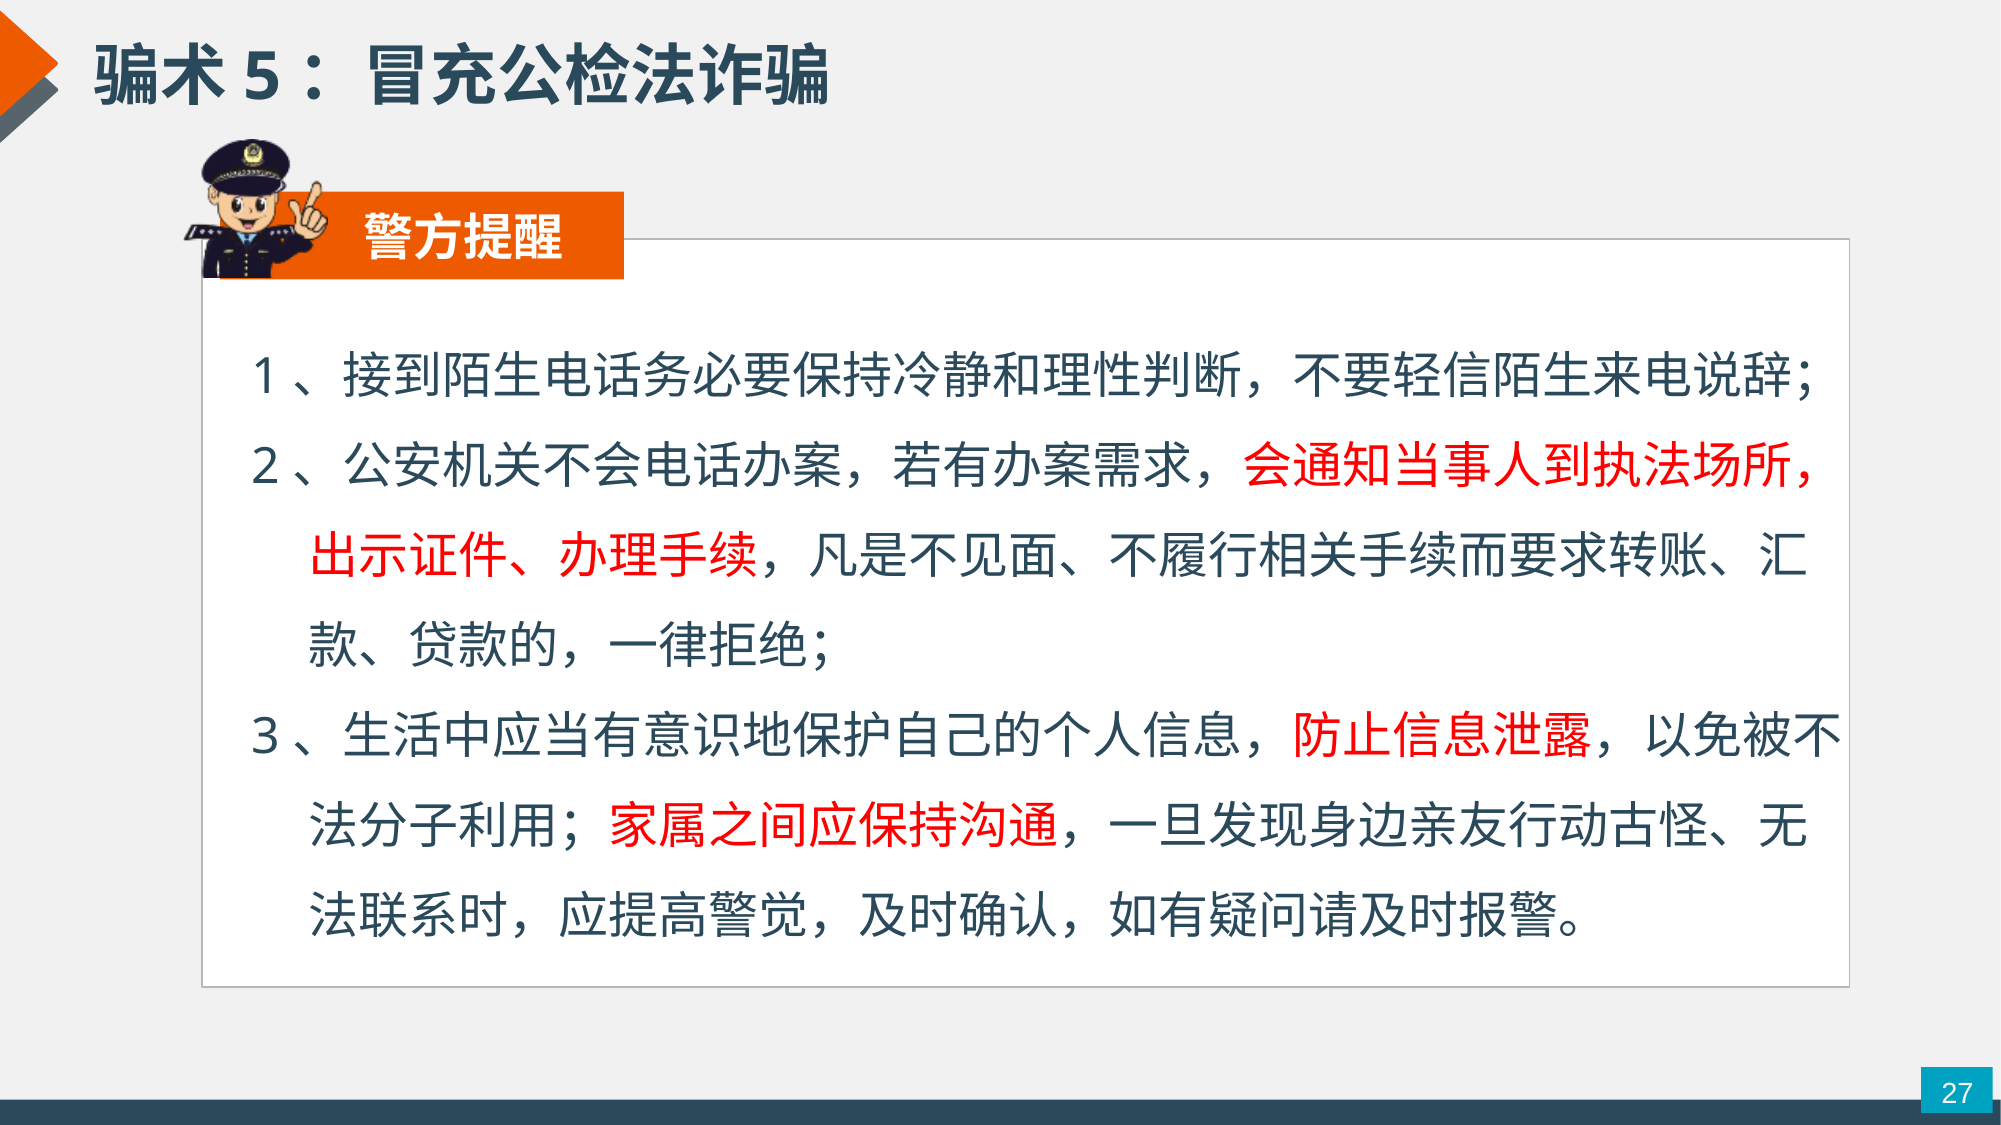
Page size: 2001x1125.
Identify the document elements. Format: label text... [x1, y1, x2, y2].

text_box [0, 10, 58, 117]
picture [0, 0, 2001, 1099]
text_box [201, 238, 1850, 987]
text_box [332, 191, 624, 280]
text_box 警方提醒 [348, 197, 647, 273]
text_box 骗术5：冒充公检法诈骗 [78, 25, 1426, 121]
text_box 1、接到陌生电话务必要保持冷静和理性判断，不要轻信陌生来电说辞； 2、公安机关不会电话办案，若有办案需求，会通知当事人到执法场所，出示证件、办理手续，凡是不见面、不履行相关手续而要求转账、汇款、贷款的，一律拒绝； 3、生活中应当有意识地保护自己的个人信息，防止信息泄露，以免被不法分子利用；家属之间应保持沟通，一旦发现身边亲友行动古怪、无法联系时，应提高警觉，及时确认，如有疑问请及时报警。 [237, 305, 1873, 951]
text_box [0, 77, 59, 143]
